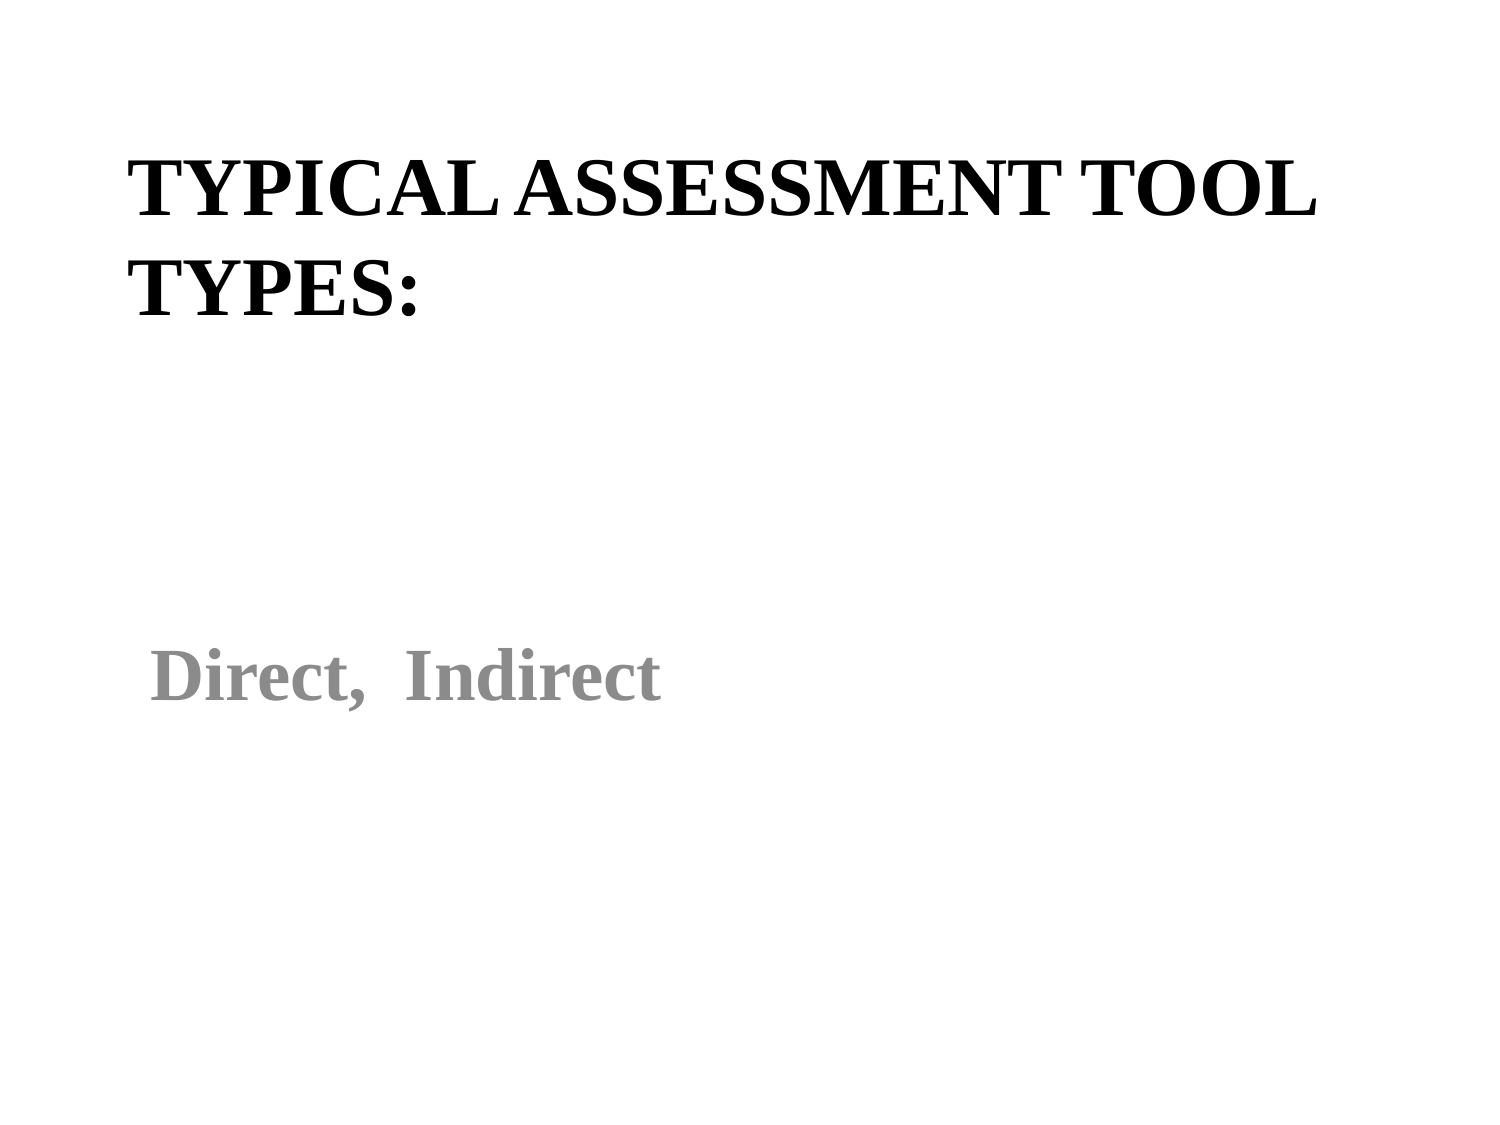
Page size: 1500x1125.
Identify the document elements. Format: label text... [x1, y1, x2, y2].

list Direct, Indirect [118, 476, 1394, 723]
title Typical ASSESSMENT Tool Types: [112, 125, 1388, 349]
